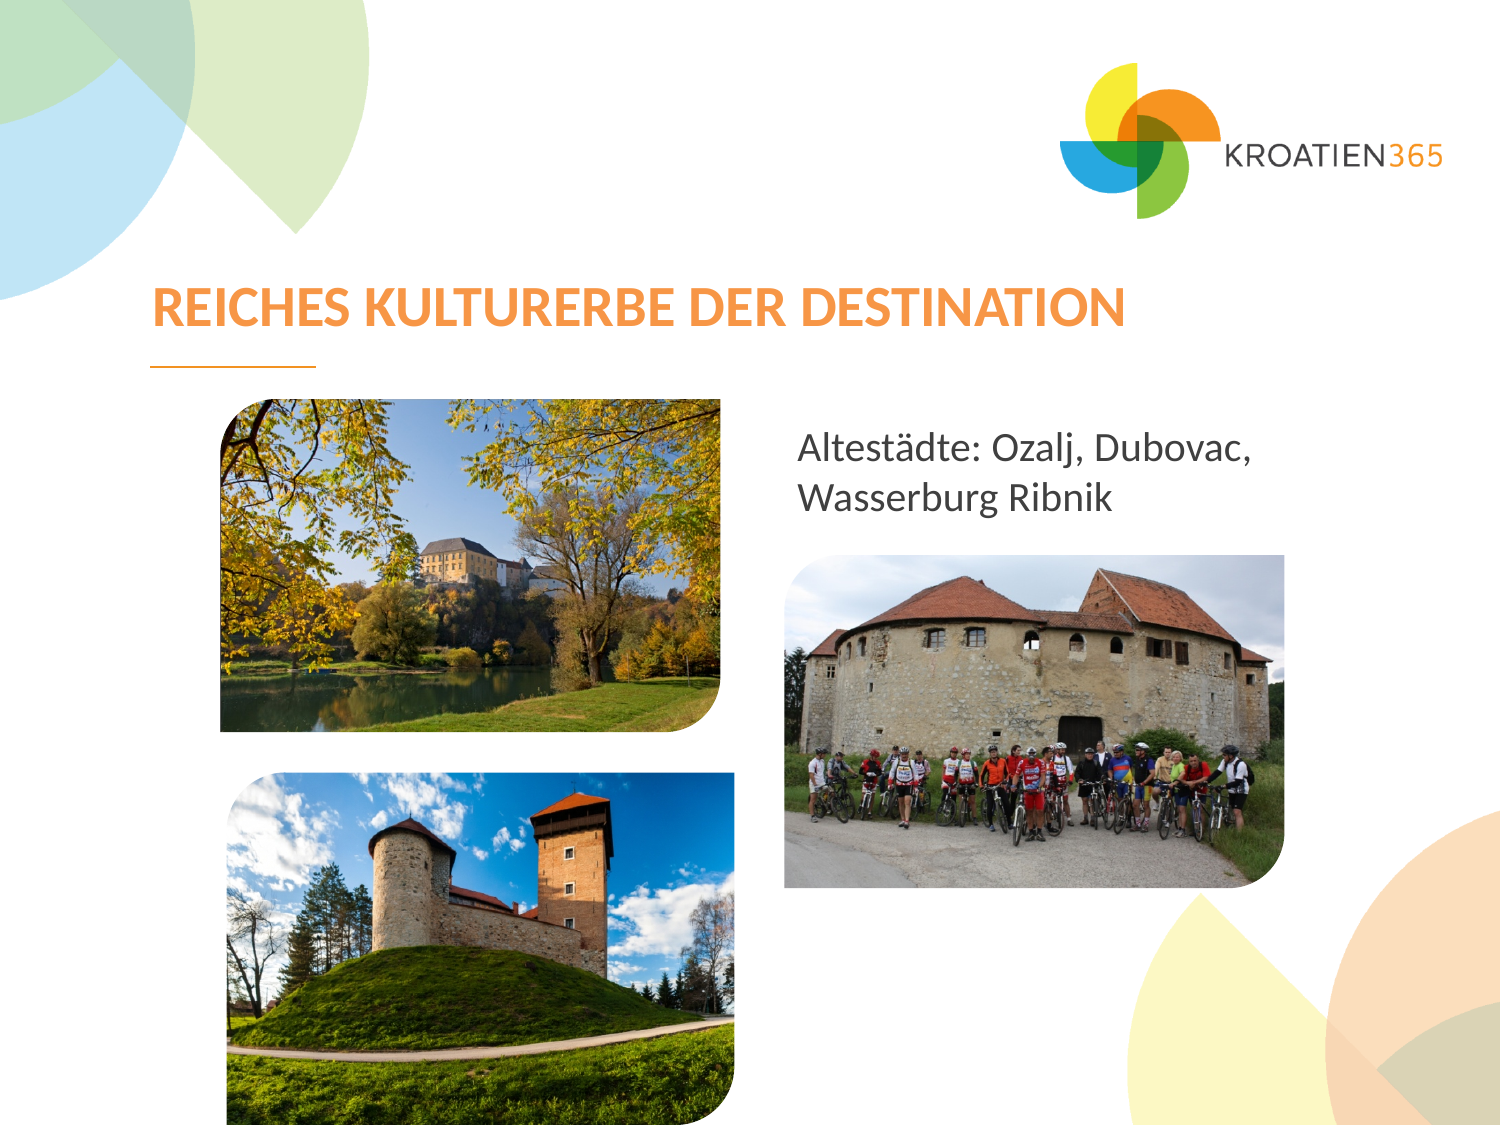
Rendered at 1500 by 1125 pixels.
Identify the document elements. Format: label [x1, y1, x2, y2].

text_box [0, 0, 1500, 1125]
